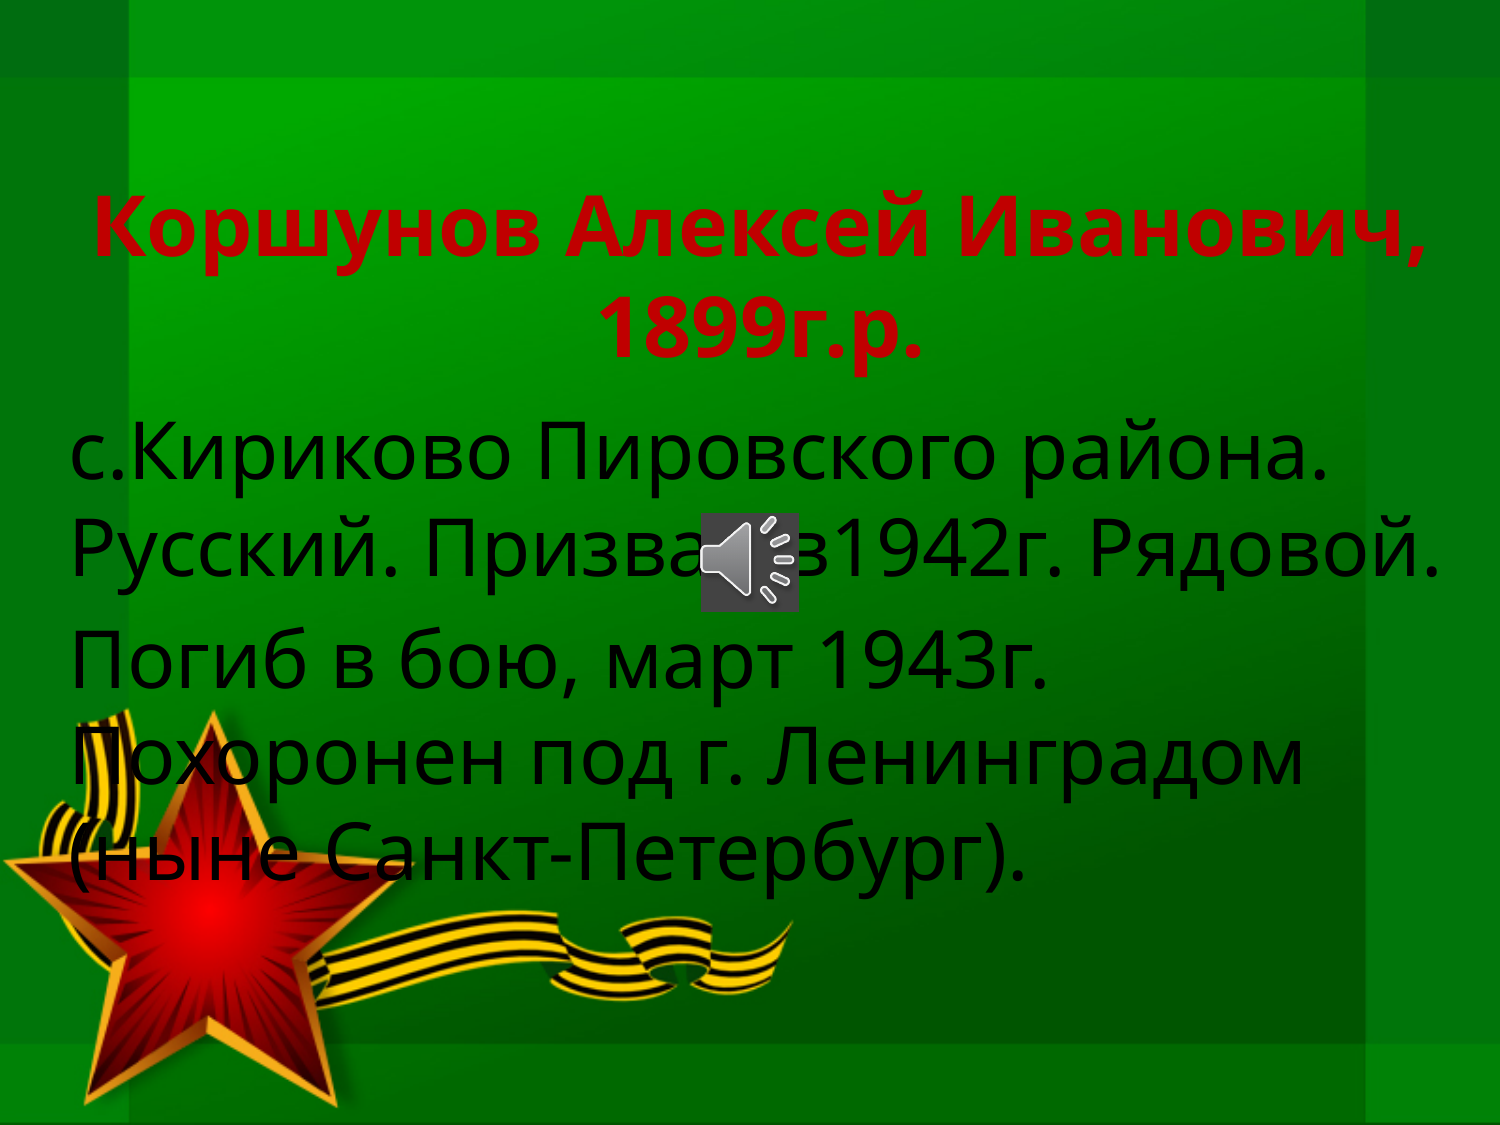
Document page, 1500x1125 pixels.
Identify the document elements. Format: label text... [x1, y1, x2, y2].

picture [0, 0, 1500, 1125]
title Коршунов Алексей Иванович, 1899г.р. [53, 242, 1468, 392]
list с.Кириково Пировского района. Русский. Призван в1942г. Рядовой. Погиб в бою, март 1943г. Похоронен под г. Ленинградом (ныне Санкт-Петербург). [53, 392, 1468, 928]
